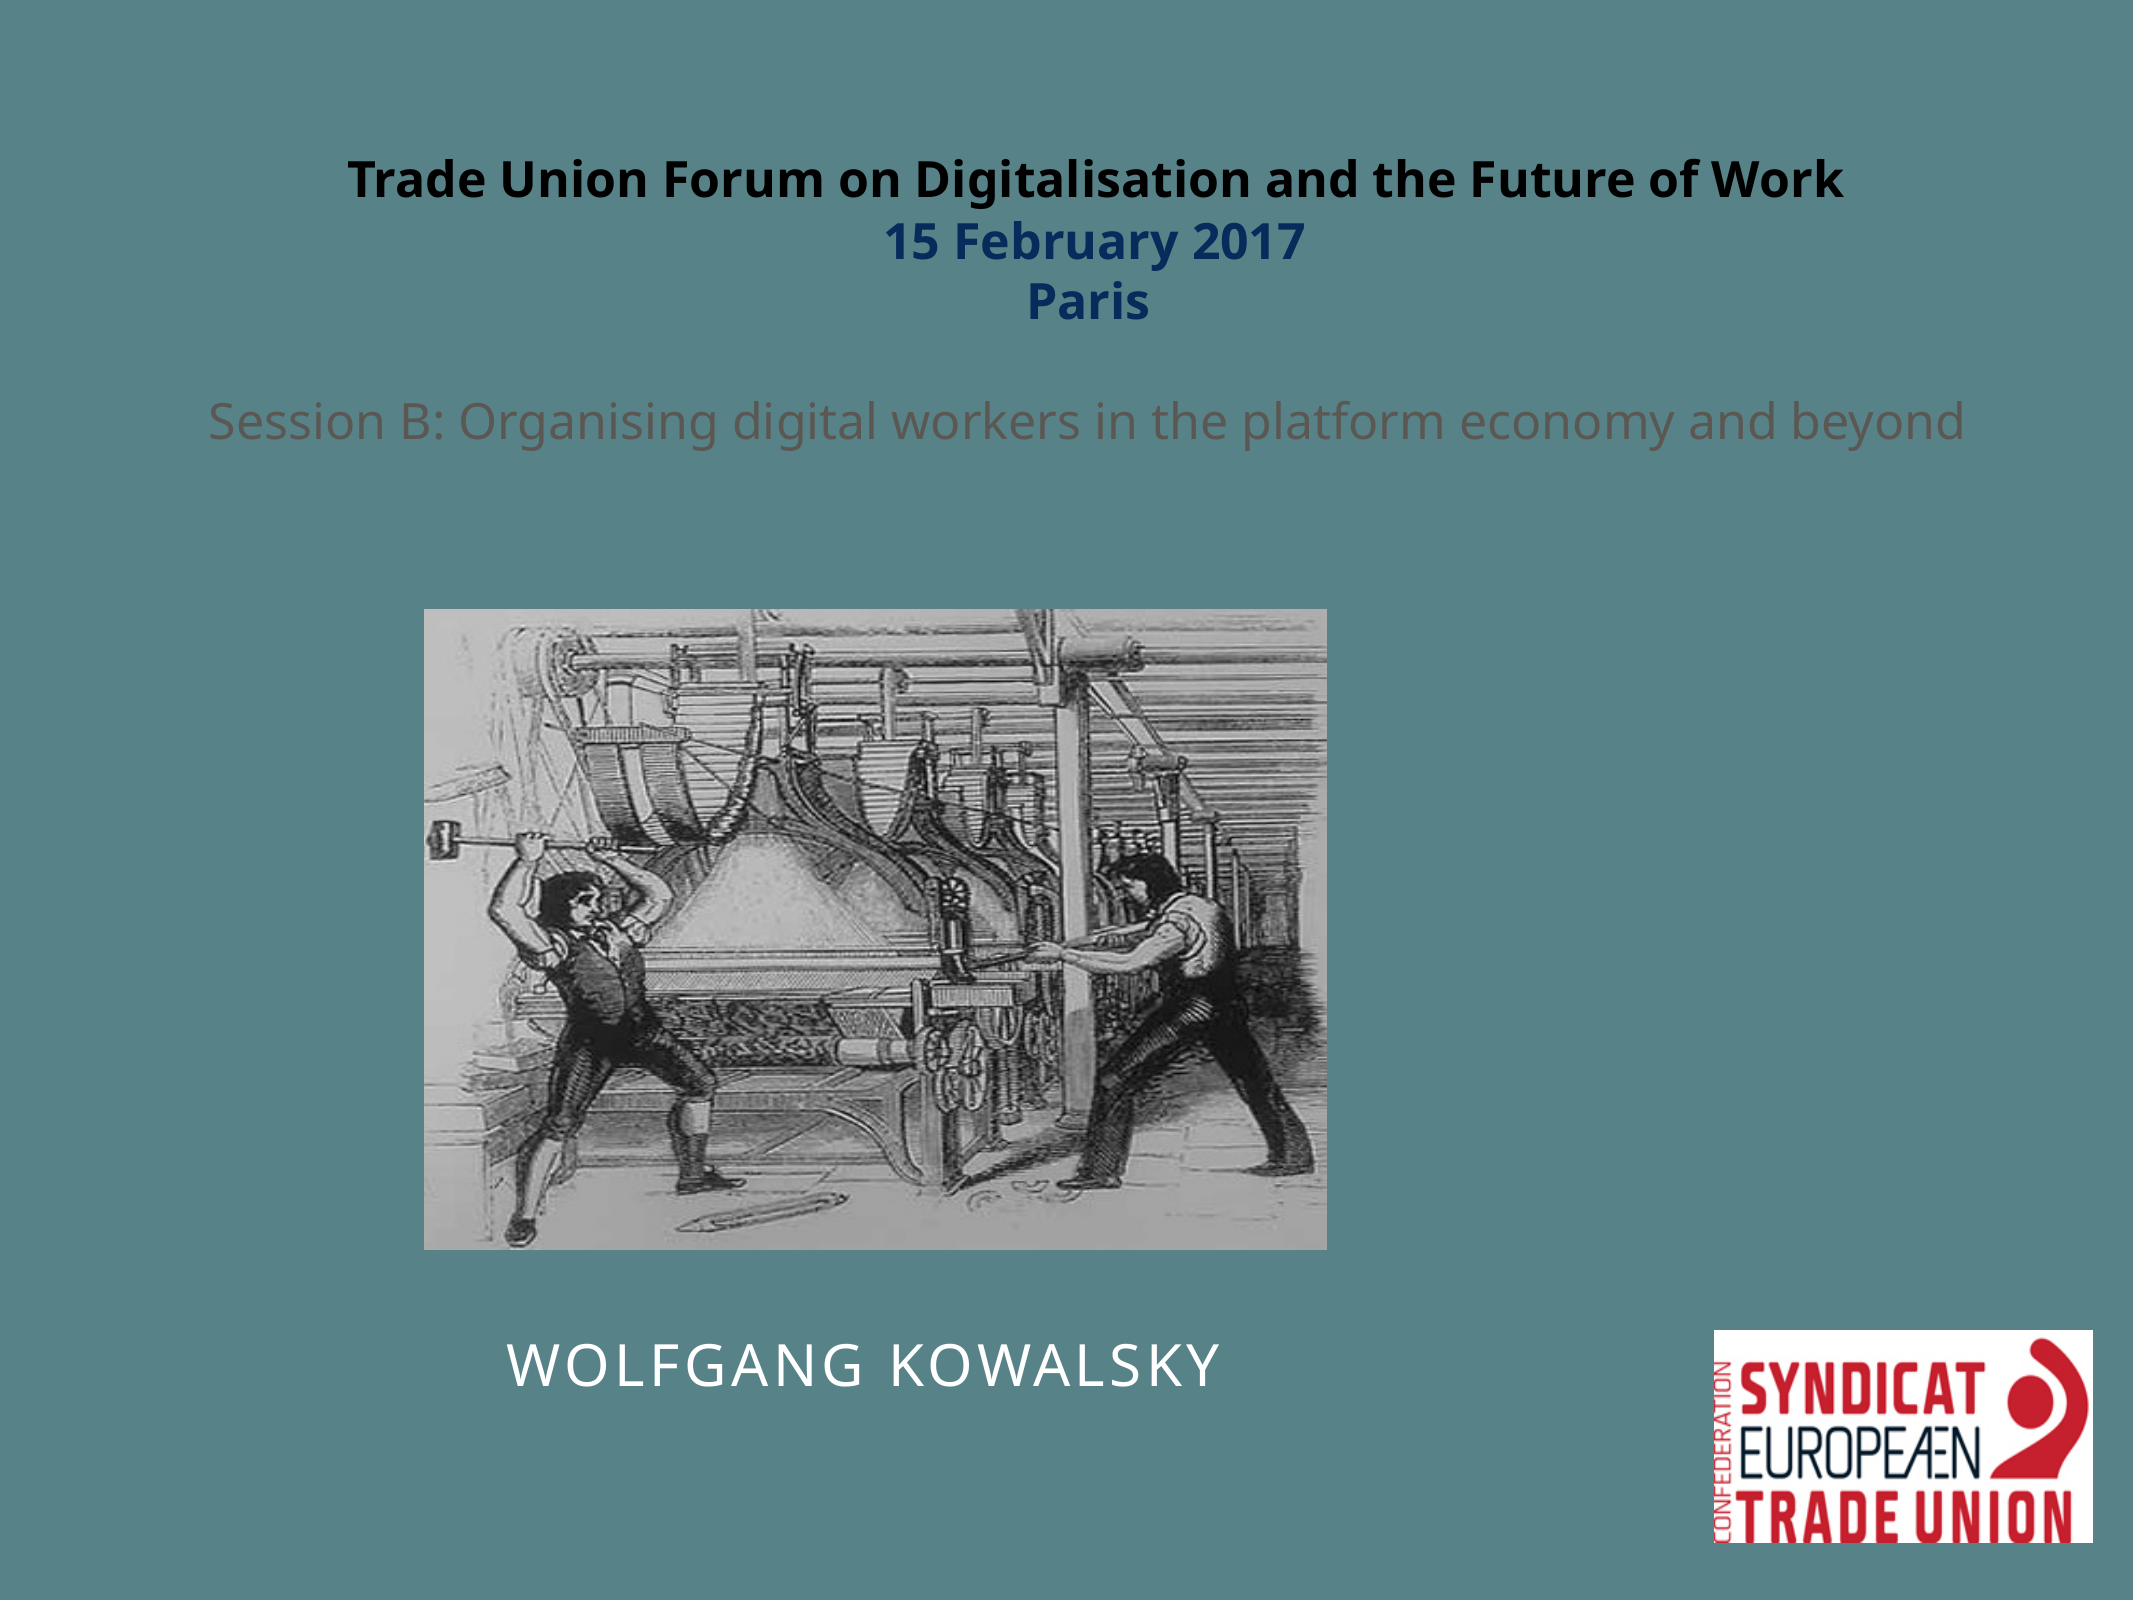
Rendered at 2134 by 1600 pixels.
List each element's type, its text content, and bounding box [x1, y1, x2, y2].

picture [424, 609, 1328, 1251]
title Wolfgang Kowalsky [109, 1249, 1642, 1438]
picture [1714, 1329, 2094, 1543]
text_box Trade Union Forum on Digitalisation and the Future of Work 15 February 2017 Paris Session B: Organising digital workers in the platform economy and beyond [110, 61, 2067, 517]
